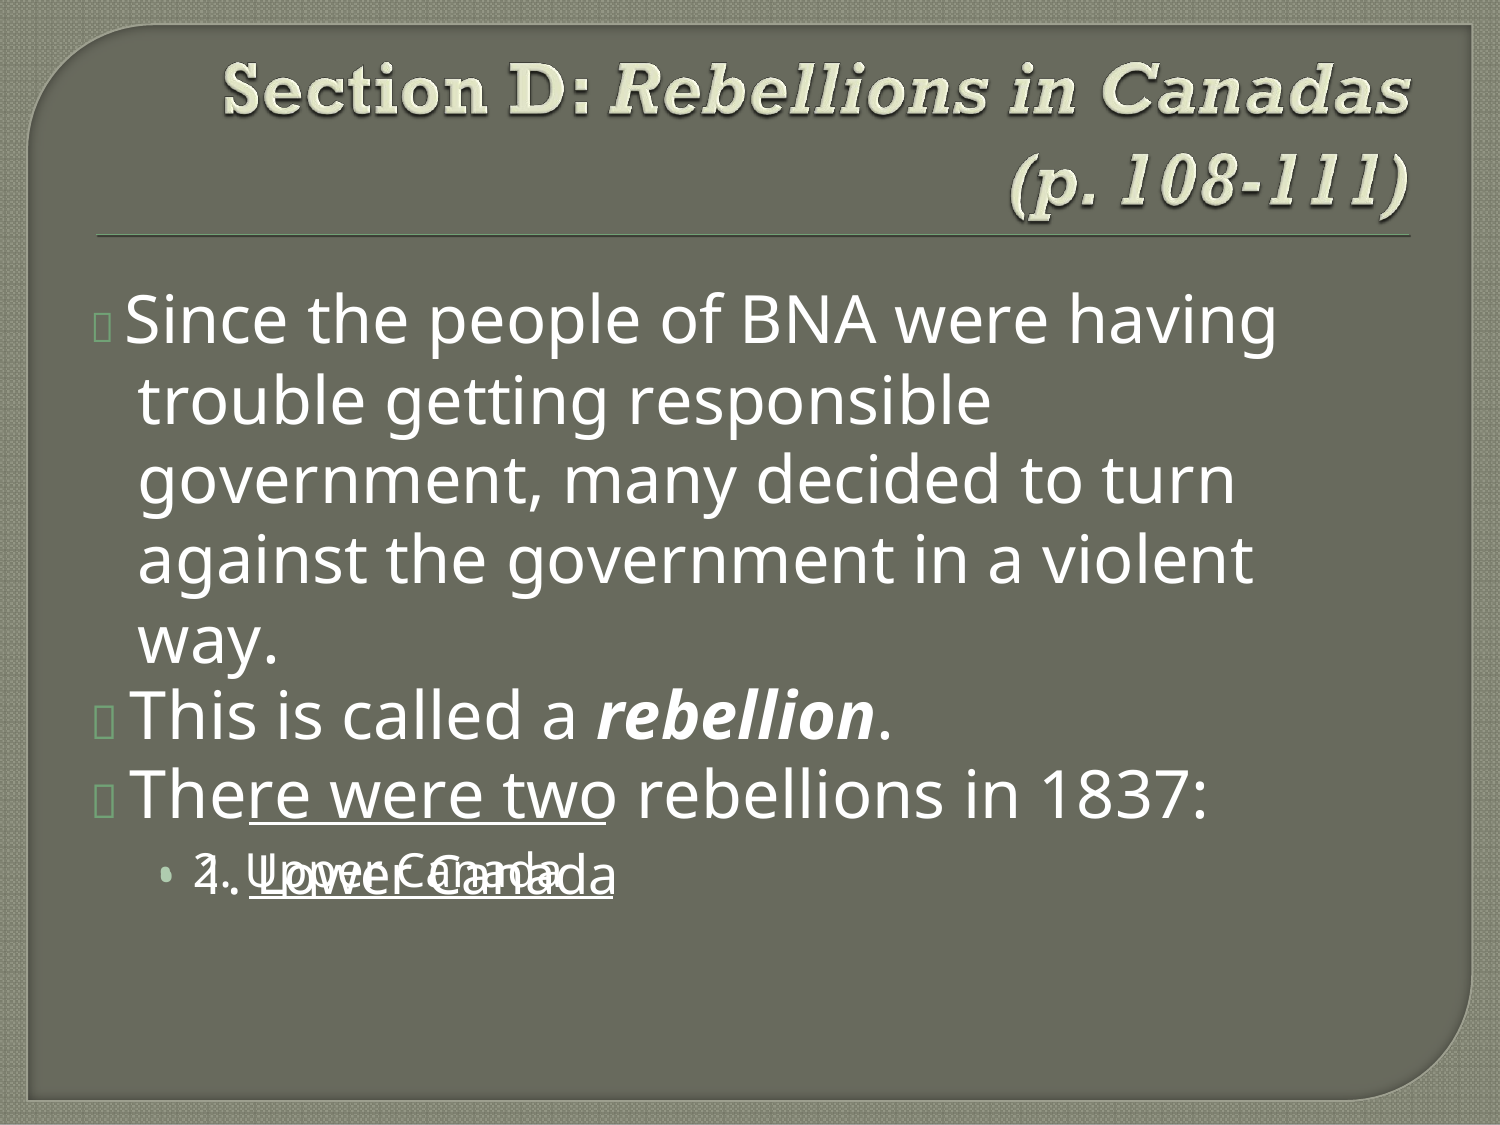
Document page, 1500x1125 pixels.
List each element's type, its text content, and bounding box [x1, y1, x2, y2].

text_box [1349, 982, 1473, 1102]
text_box [0, 0, 1500, 1125]
text_box [93, 233, 1412, 246]
text_box [26, 24, 1473, 1102]
text_box • 2. Upper Canada [155, 845, 624, 905]
text_box [170, 15, 1461, 231]
text_box [26, 23, 170, 150]
text_box [249, 874, 614, 900]
text_box  Since the people of BNA were having trouble getting responsible government, many decided to turn against the government in a violent way.  This is called a rebellion.  There were two rebellions in 1837: • 1. Lower Canada [87, 286, 1390, 832]
text_box [249, 801, 606, 826]
